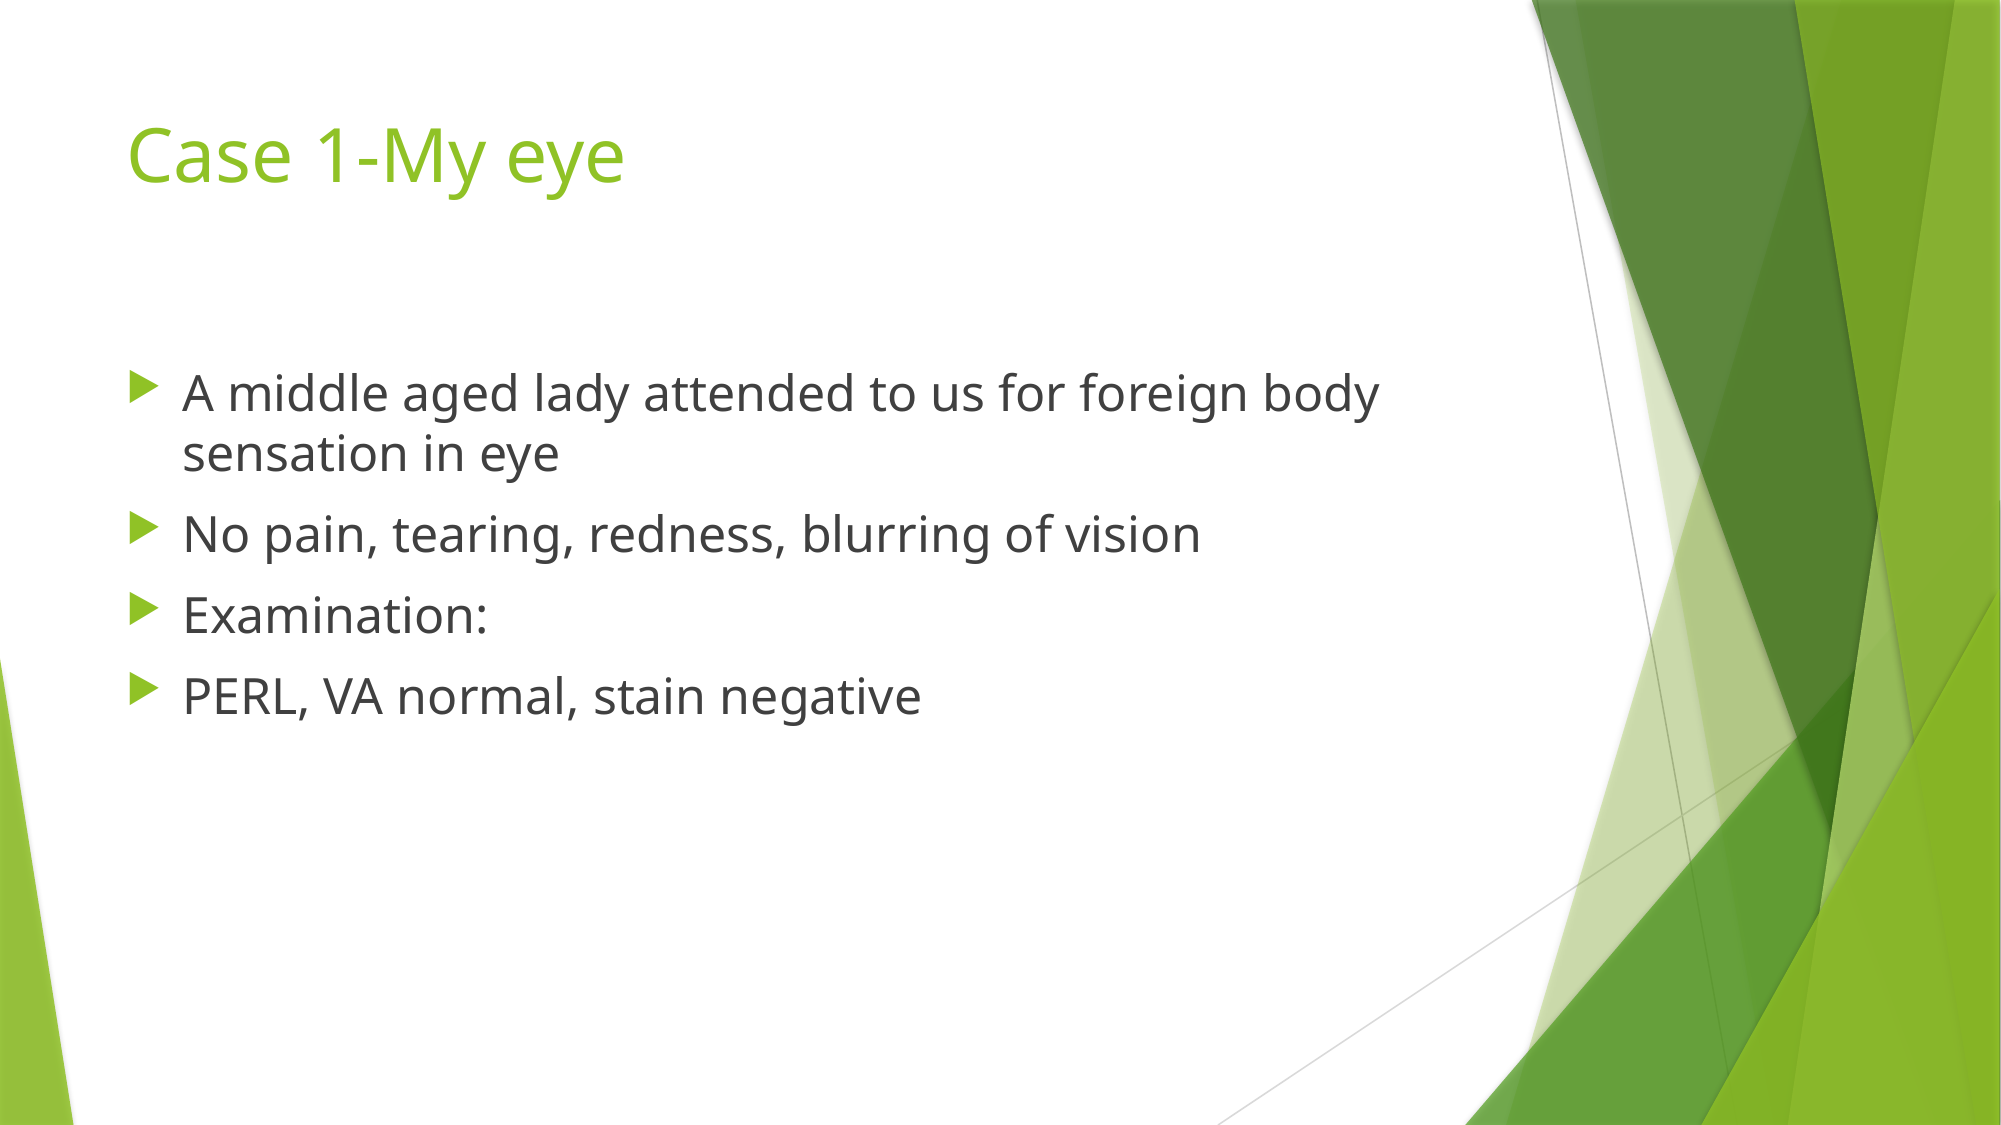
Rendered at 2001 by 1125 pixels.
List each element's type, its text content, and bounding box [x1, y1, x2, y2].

title Case 1-My eye [111, 99, 1522, 317]
list A middle aged lady attended to us for foreign body sensation in eye No pain, tearing, redness, blurring of vision Examination: PERL, VA normal, stain negative [111, 354, 1522, 992]
